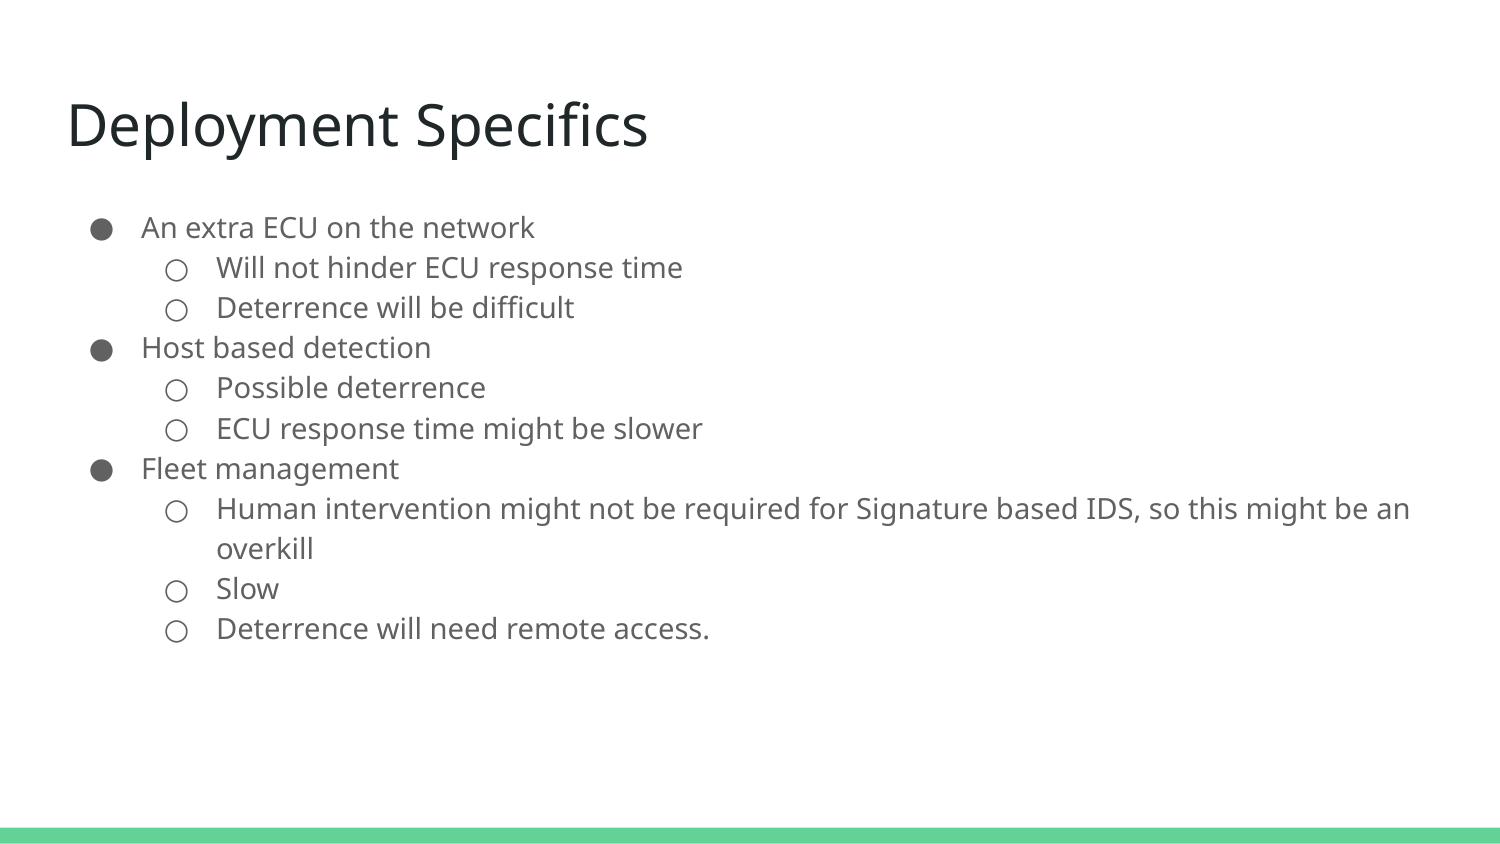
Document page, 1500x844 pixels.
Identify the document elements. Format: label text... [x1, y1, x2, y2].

title Deployment Specifics [51, 72, 1449, 167]
list An extra ECU on the network Will not hinder ECU response time Deterrence will be difficult Host based detection Possible deterrence ECU response time might be slower Fleet management Human intervention might not be required for Signature based IDS, so this might be an overkill Slow Deterrence will need remote access. [51, 189, 1449, 750]
